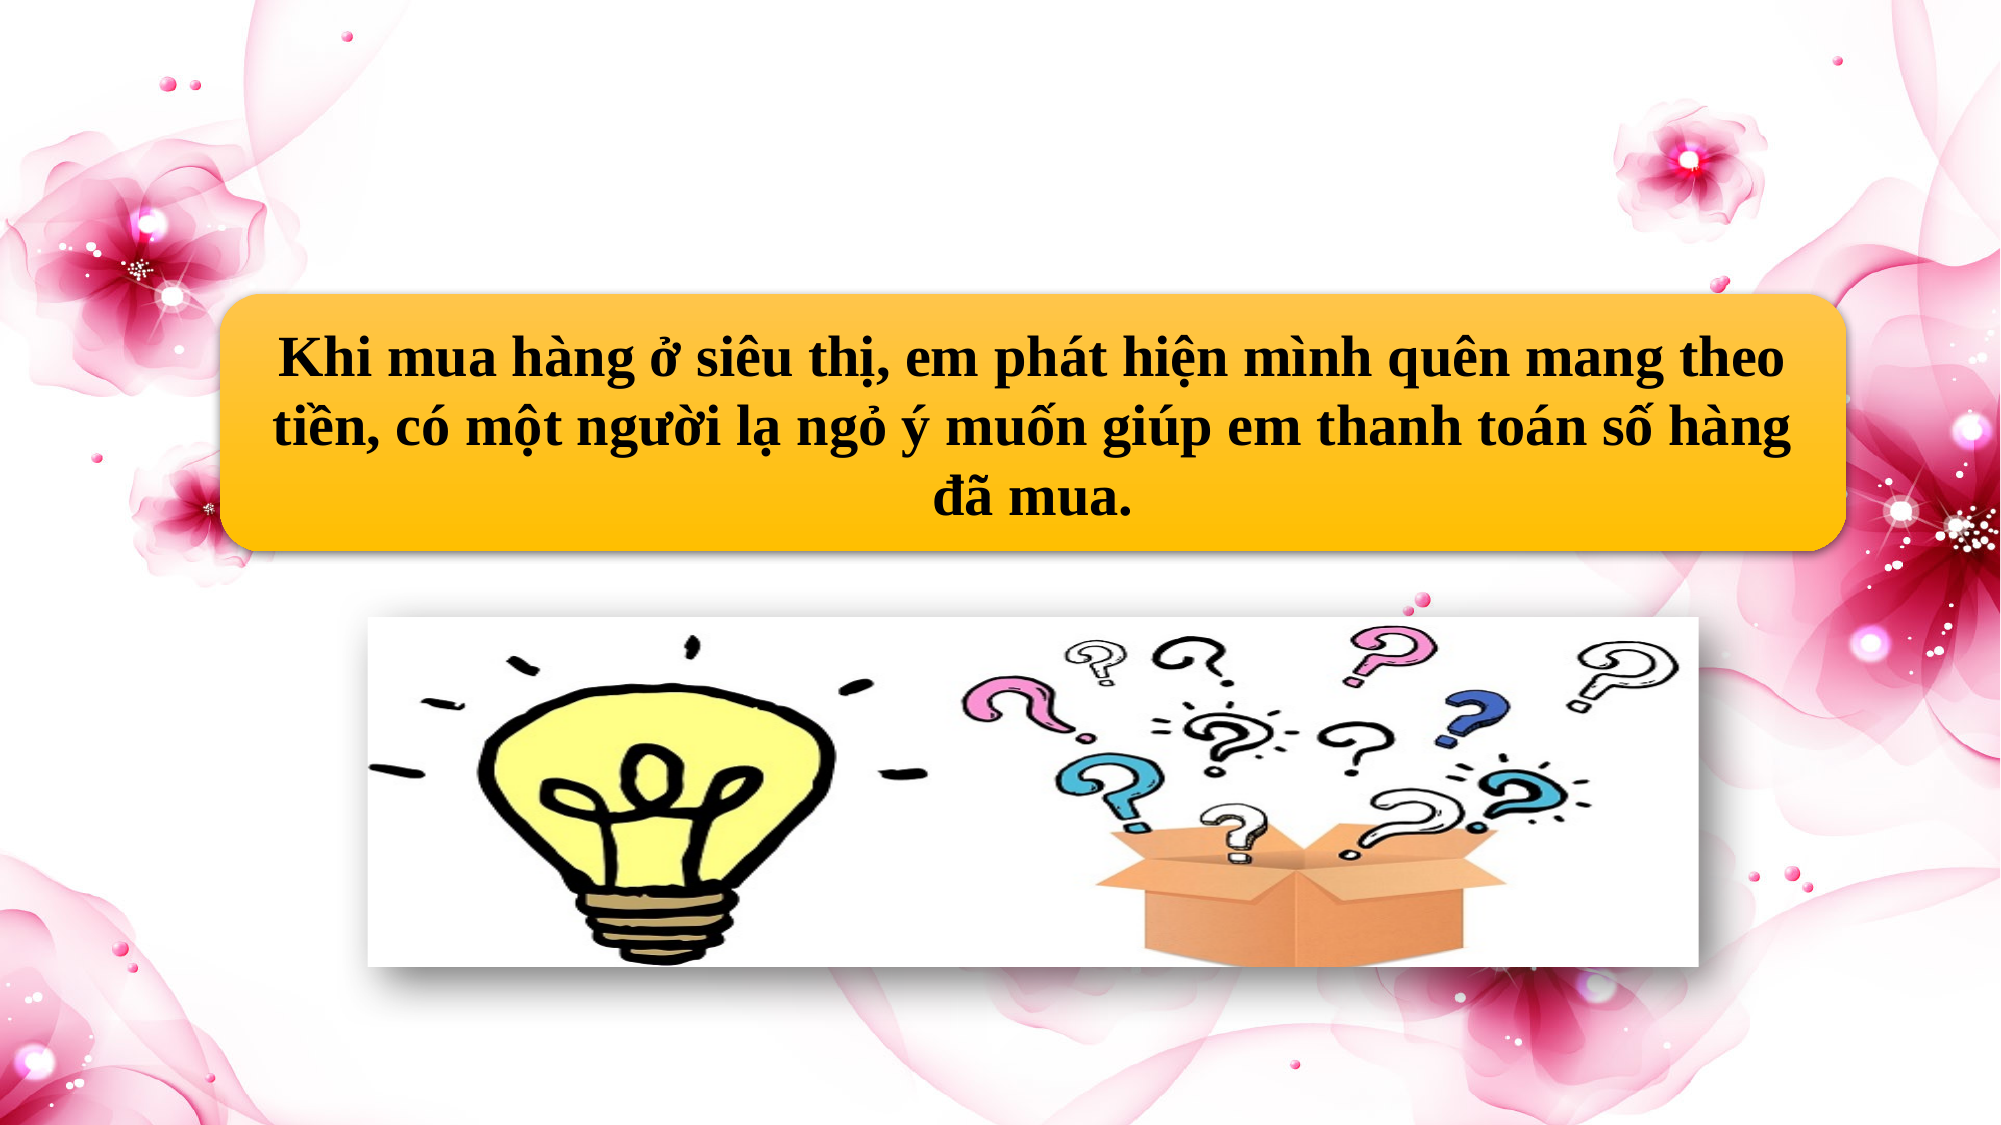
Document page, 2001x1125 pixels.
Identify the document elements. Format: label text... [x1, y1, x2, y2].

picture [0, 0, 2001, 1125]
text_box Khi mua hàng ở siêu thị, em phát hiện mình quên mang theo tiền, có một người lạ ngỏ ý muốn giúp em thanh toán số hàng đã mua. [219, 293, 1847, 552]
